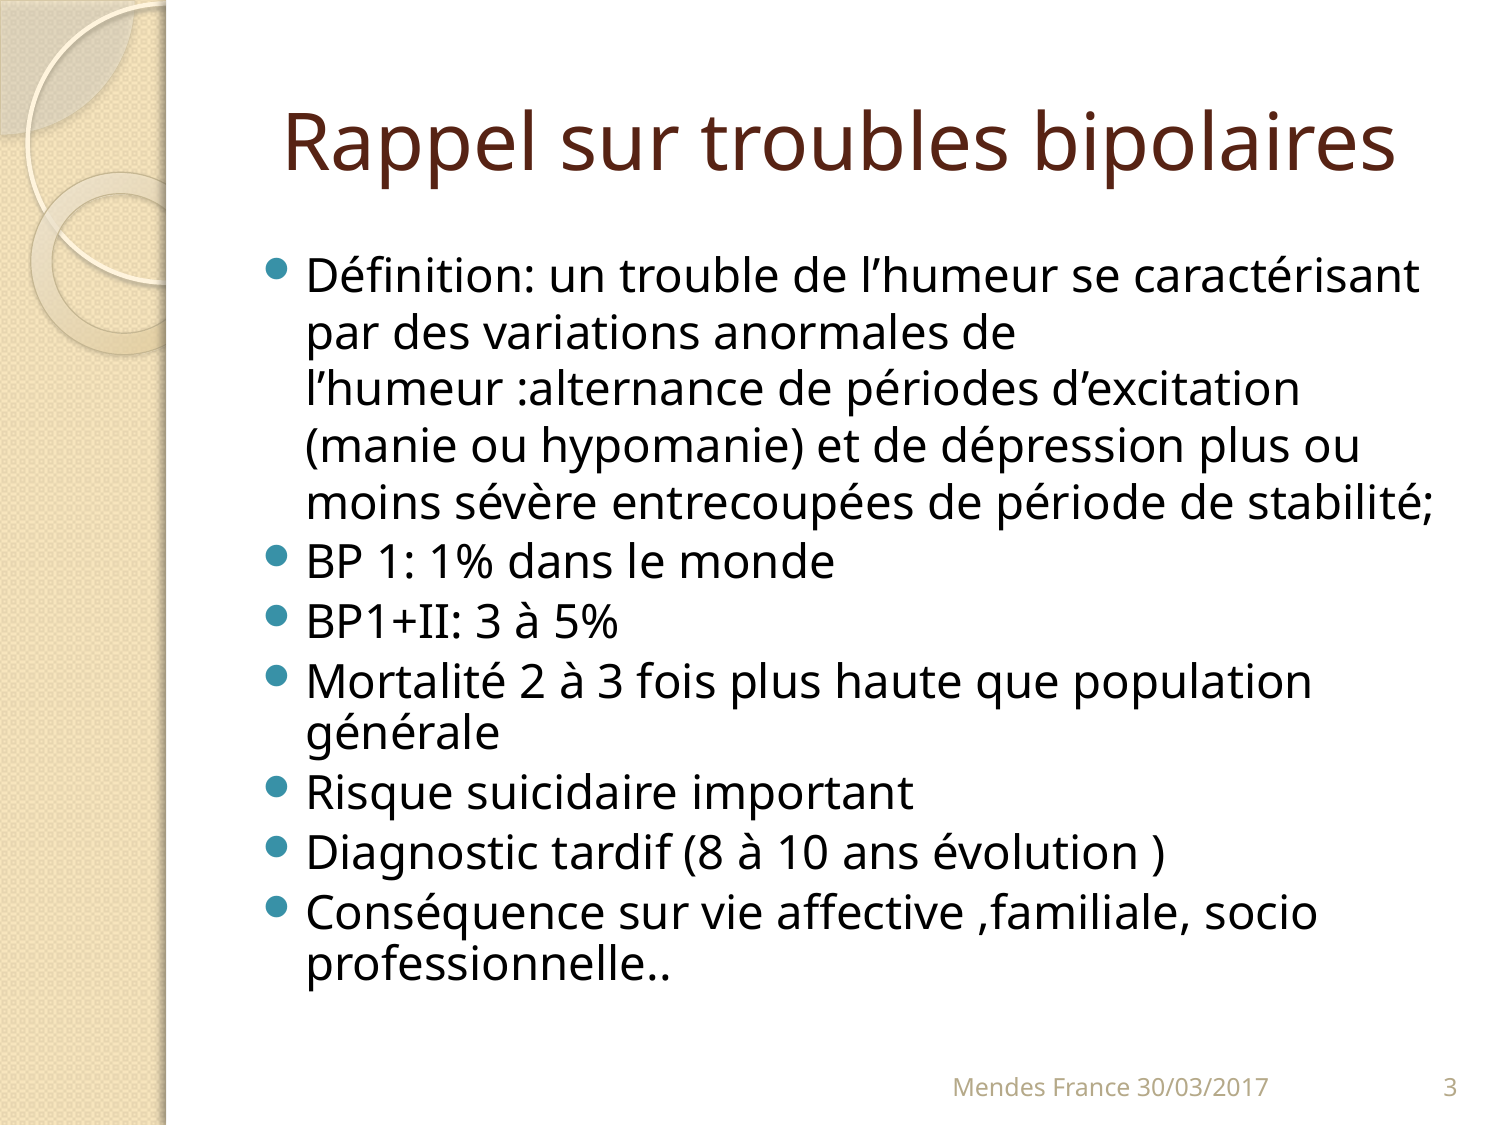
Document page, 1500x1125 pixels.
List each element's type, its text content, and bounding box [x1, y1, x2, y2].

list Définition: un trouble de l’humeur se caractérisant par des variations anormales de l’humeur :alternance de périodes d’excitation (manie ou hypomanie) et de dépression plus ou moins sévère entrecoupées de période de stabilité; BP 1: 1% dans le monde BP1+II: 3 à 5% Mortalité 2 à 3 fois plus haute que population générale Risque suicidaire important Diagnostic tardif (8 à 10 ans évolution ) Conséquence sur vie affective ,familiale, socio professionnelle.. [235, 237, 1466, 1025]
title Rappel sur troubles bipolaires [235, 45, 1466, 233]
footer Mendes France 30/03/2017 [937, 1034, 1413, 1113]
slide_number 3 [1413, 1034, 1488, 1113]
